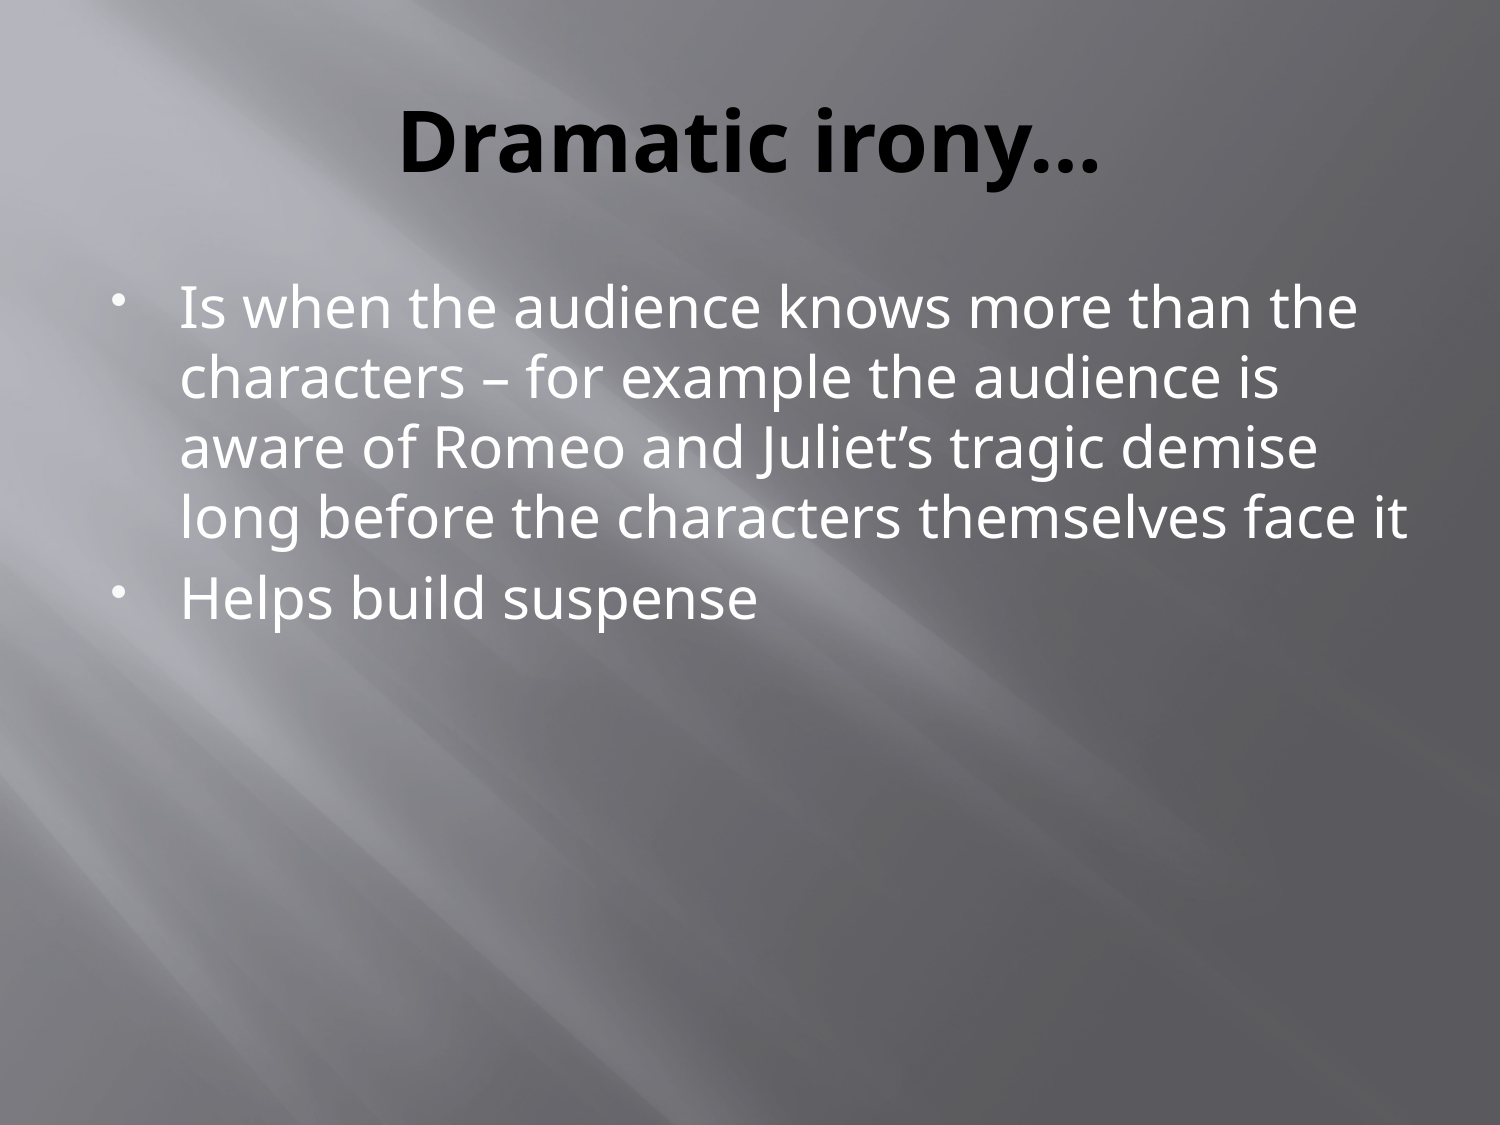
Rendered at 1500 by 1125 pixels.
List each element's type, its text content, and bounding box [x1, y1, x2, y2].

title Dramatic irony… [75, 45, 1425, 233]
list Is when the audience knows more than the characters – for example the audience is aware of Romeo and Juliet’s tragic demise long before the characters themselves face it Helps build suspense [75, 262, 1425, 1035]
